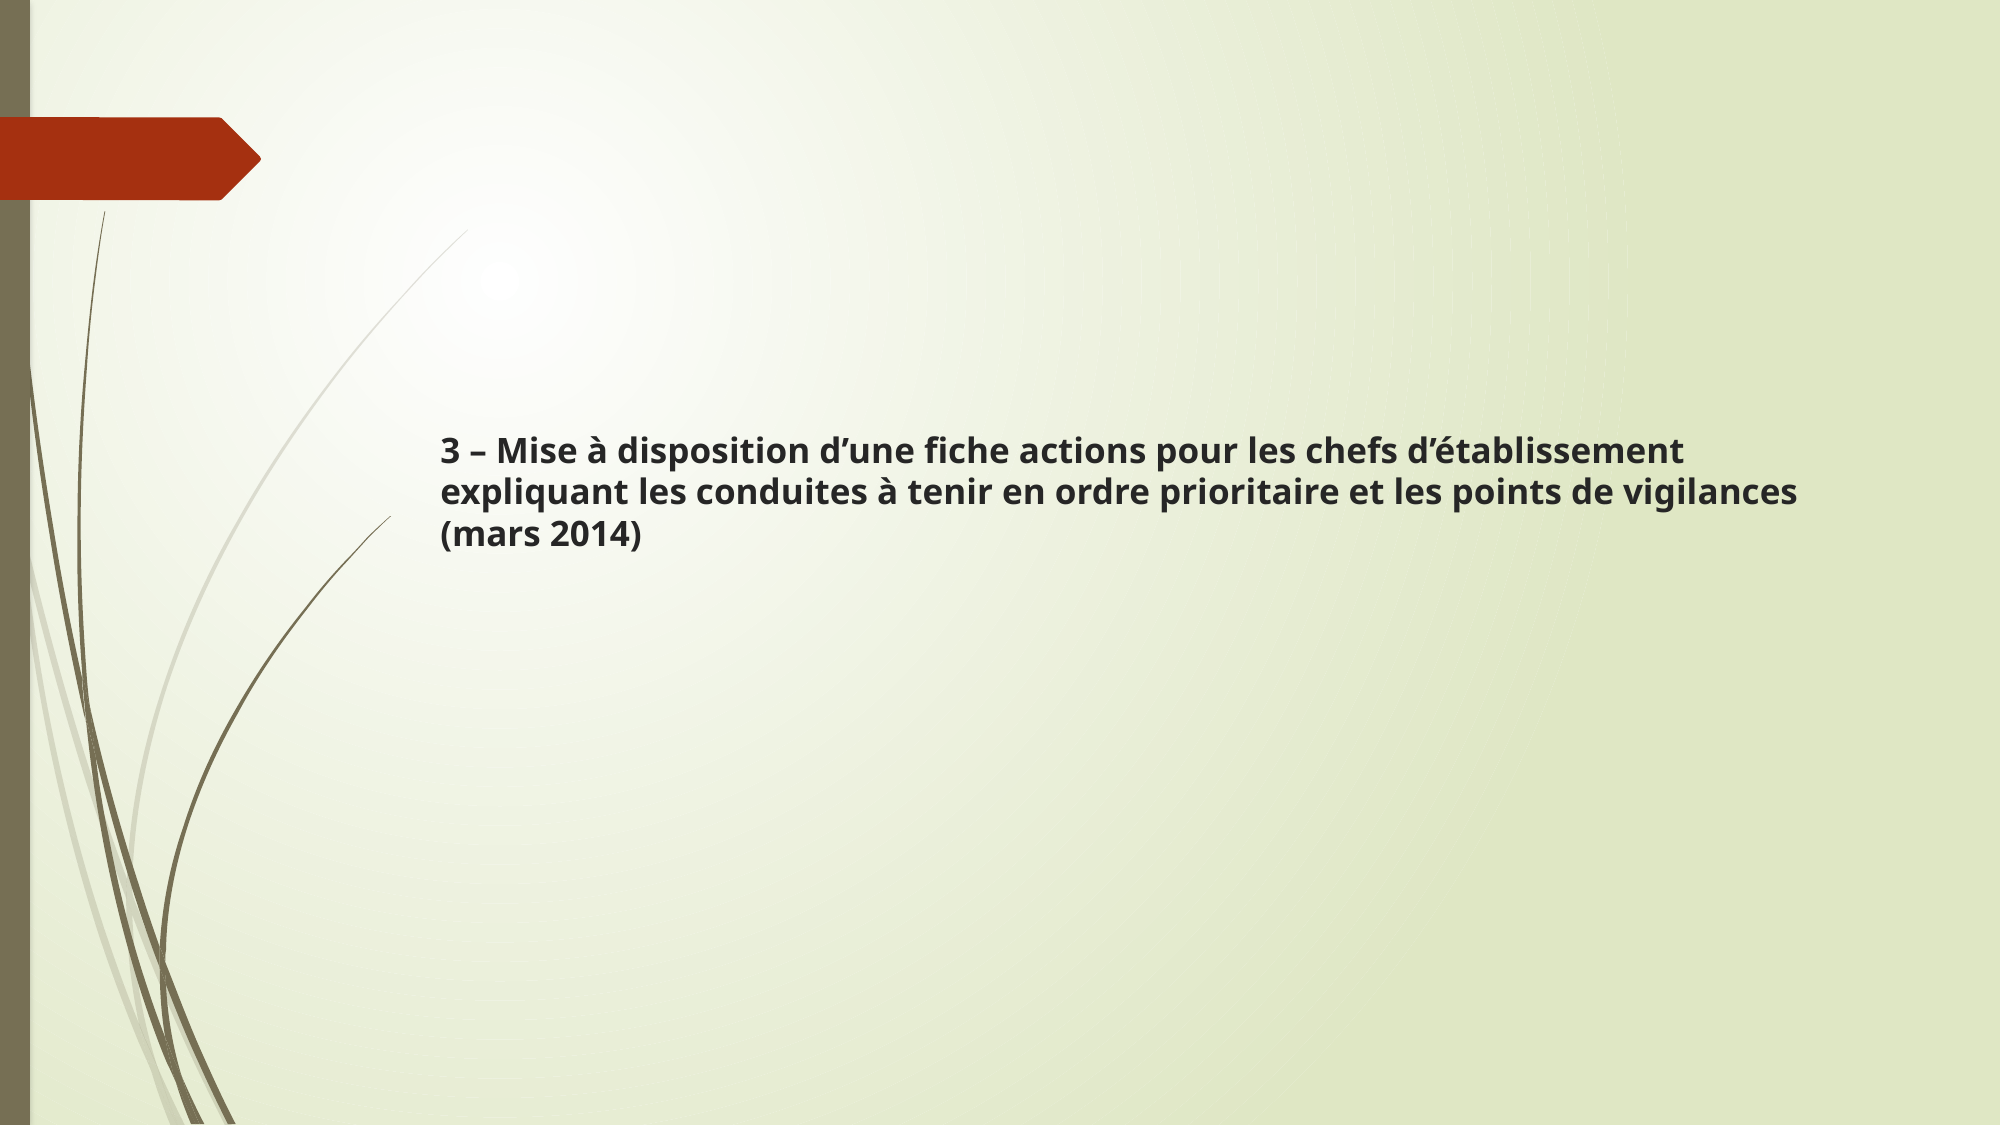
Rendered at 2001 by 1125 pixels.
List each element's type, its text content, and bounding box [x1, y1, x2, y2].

title 3 – Mise à disposition d’une fiche actions pour les chefs d’établissement expliquant les conduites à tenir en ordre prioritaire et les points de vigilances (mars 2014) [425, 294, 1888, 565]
